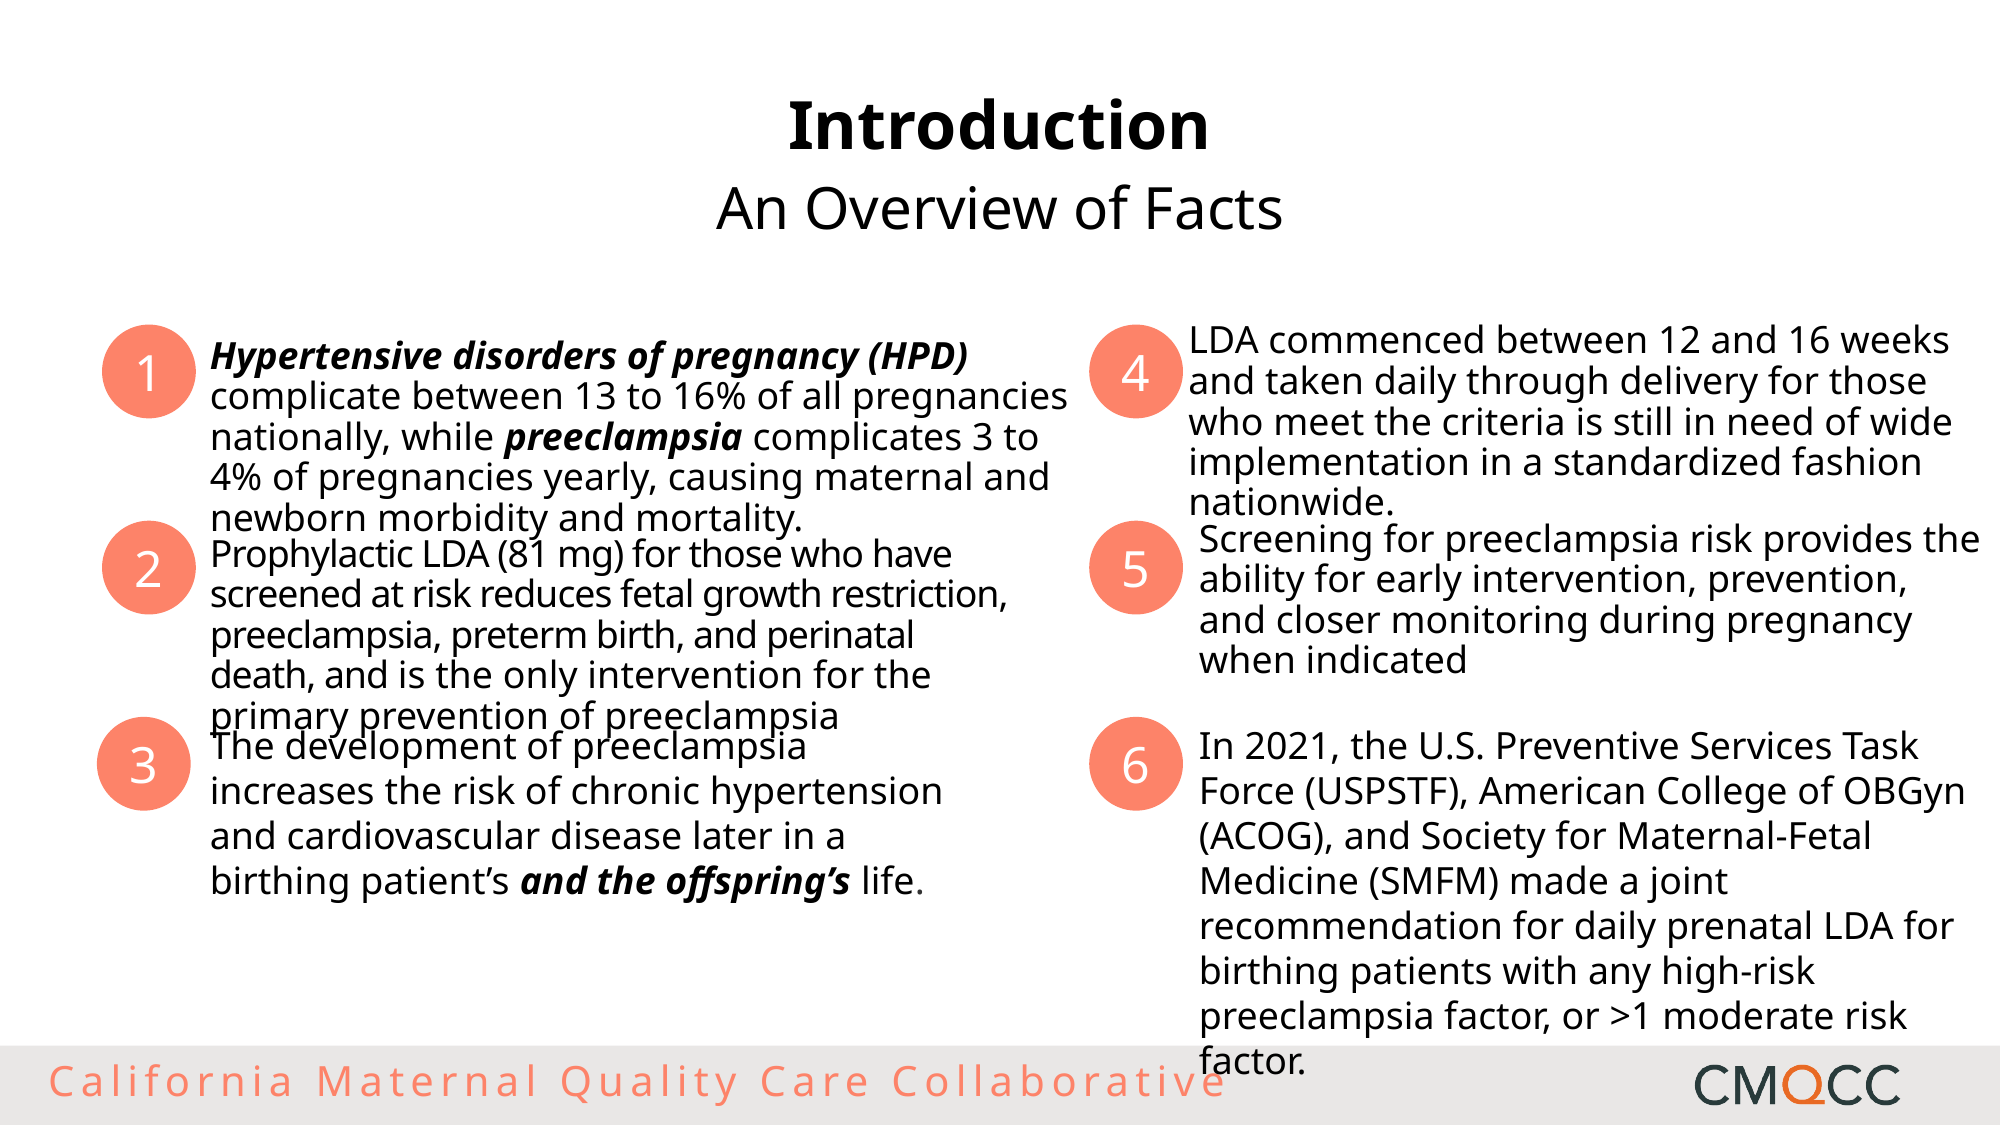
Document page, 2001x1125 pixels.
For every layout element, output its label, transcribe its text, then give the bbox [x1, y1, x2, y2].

text_box Prophylactic LDA (81 mg) for those who have screened at risk reduces fetal growth restriction, preeclampsia, preterm birth, and perinatal death, and is the only intervention for the primary prevention of preeclampsia [195, 527, 1034, 704]
list LDA commenced between 12 and 16 weeks and taken daily through delivery for those who meet the criteria is still in need of wide implementation in a standardized fashion nationwide. [1173, 314, 1987, 475]
text_box Screening for preeclampsia risk provides the ability for early intervention, prevention, and closer monitoring during pregnancy when indicated [1184, 512, 1998, 667]
text_box Introduction [54, 84, 1946, 171]
list In 2021, the U.S. Preventive Services Task Force (USPSTF), American College of OBGyn (ACOG), and Society for Maternal-Fetal Medicine (SMFM) made a joint recommendation for daily prenatal LDA for birthing patients with any high-risk preeclampsia factor, or >1 moderate risk factor. [1184, 714, 1987, 1012]
list An Overview of Facts [0, 170, 2000, 252]
picture [1686, 1059, 1910, 1113]
text_box The development of preeclampsia increases the risk of chronic hypertension and cardiovascular disease later in a birthing patient’s and the offspring’s life. [195, 714, 992, 910]
list Hypertensive disorders of pregnancy (HPD) complicate between 13 to 16% of all pregnancies nationally, while preeclampsia complicates 3 to 4% of pregnancies yearly, causing maternal and newborn morbidity and mortality. [195, 329, 1091, 514]
